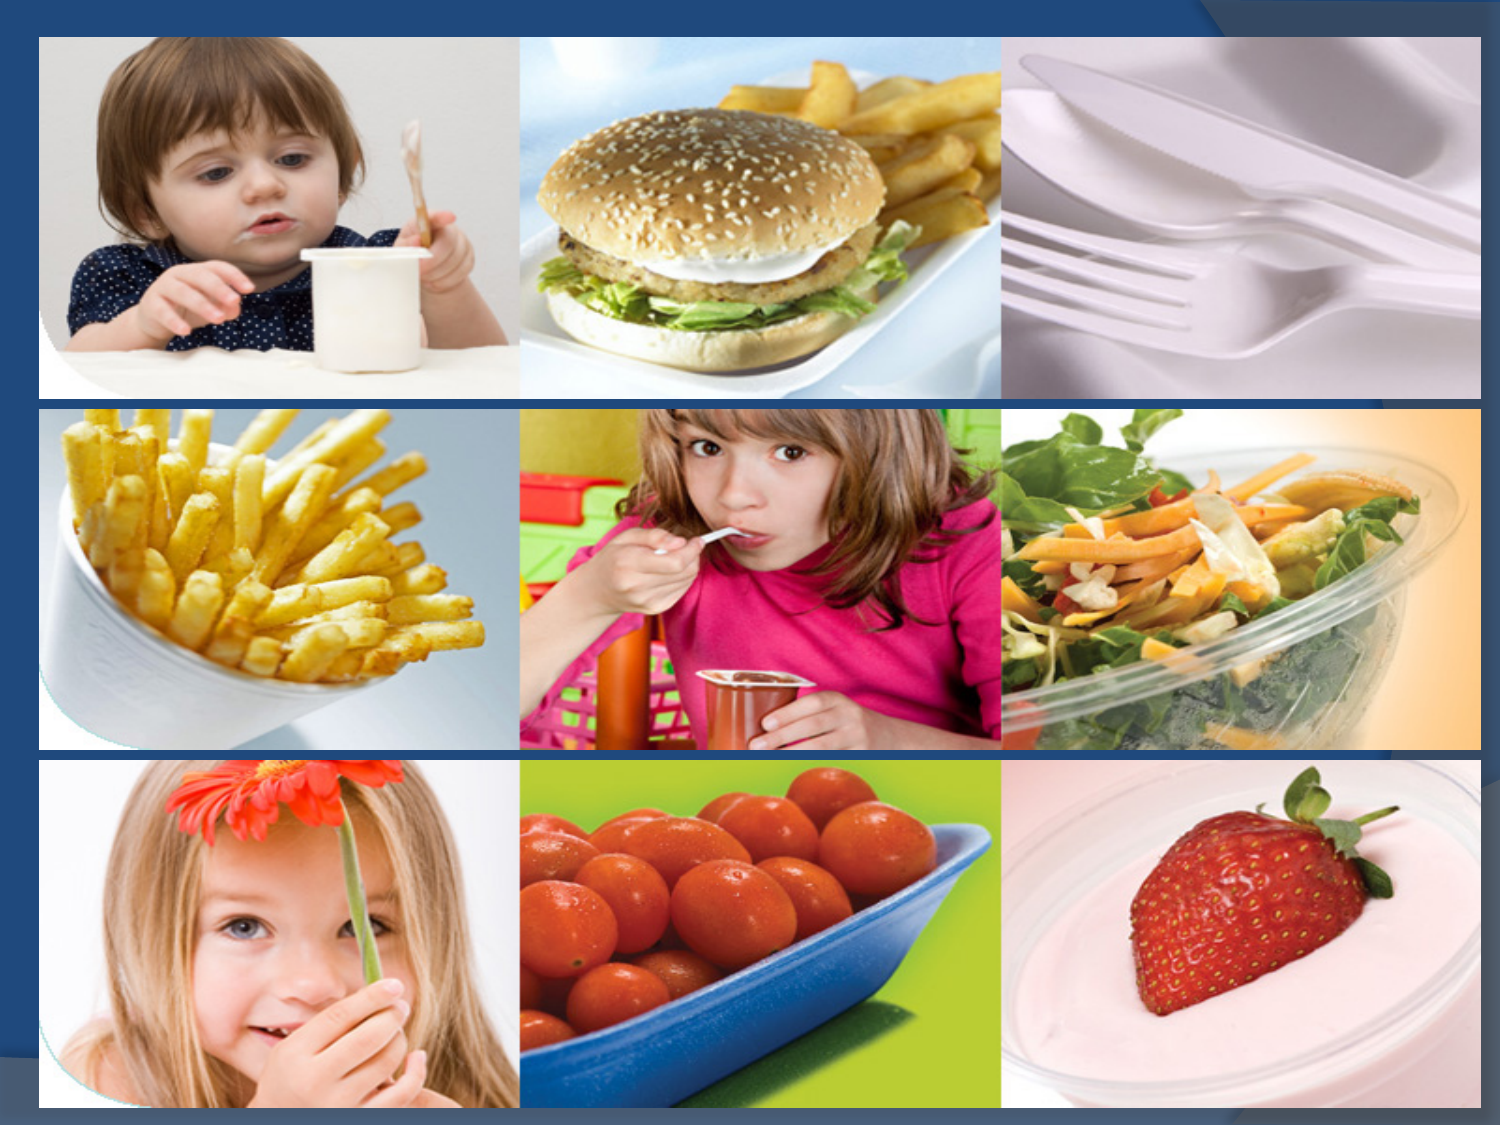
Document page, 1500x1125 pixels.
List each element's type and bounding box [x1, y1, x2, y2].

picture [39, 409, 1481, 751]
picture [39, 760, 1481, 1108]
picture [39, 37, 1481, 399]
